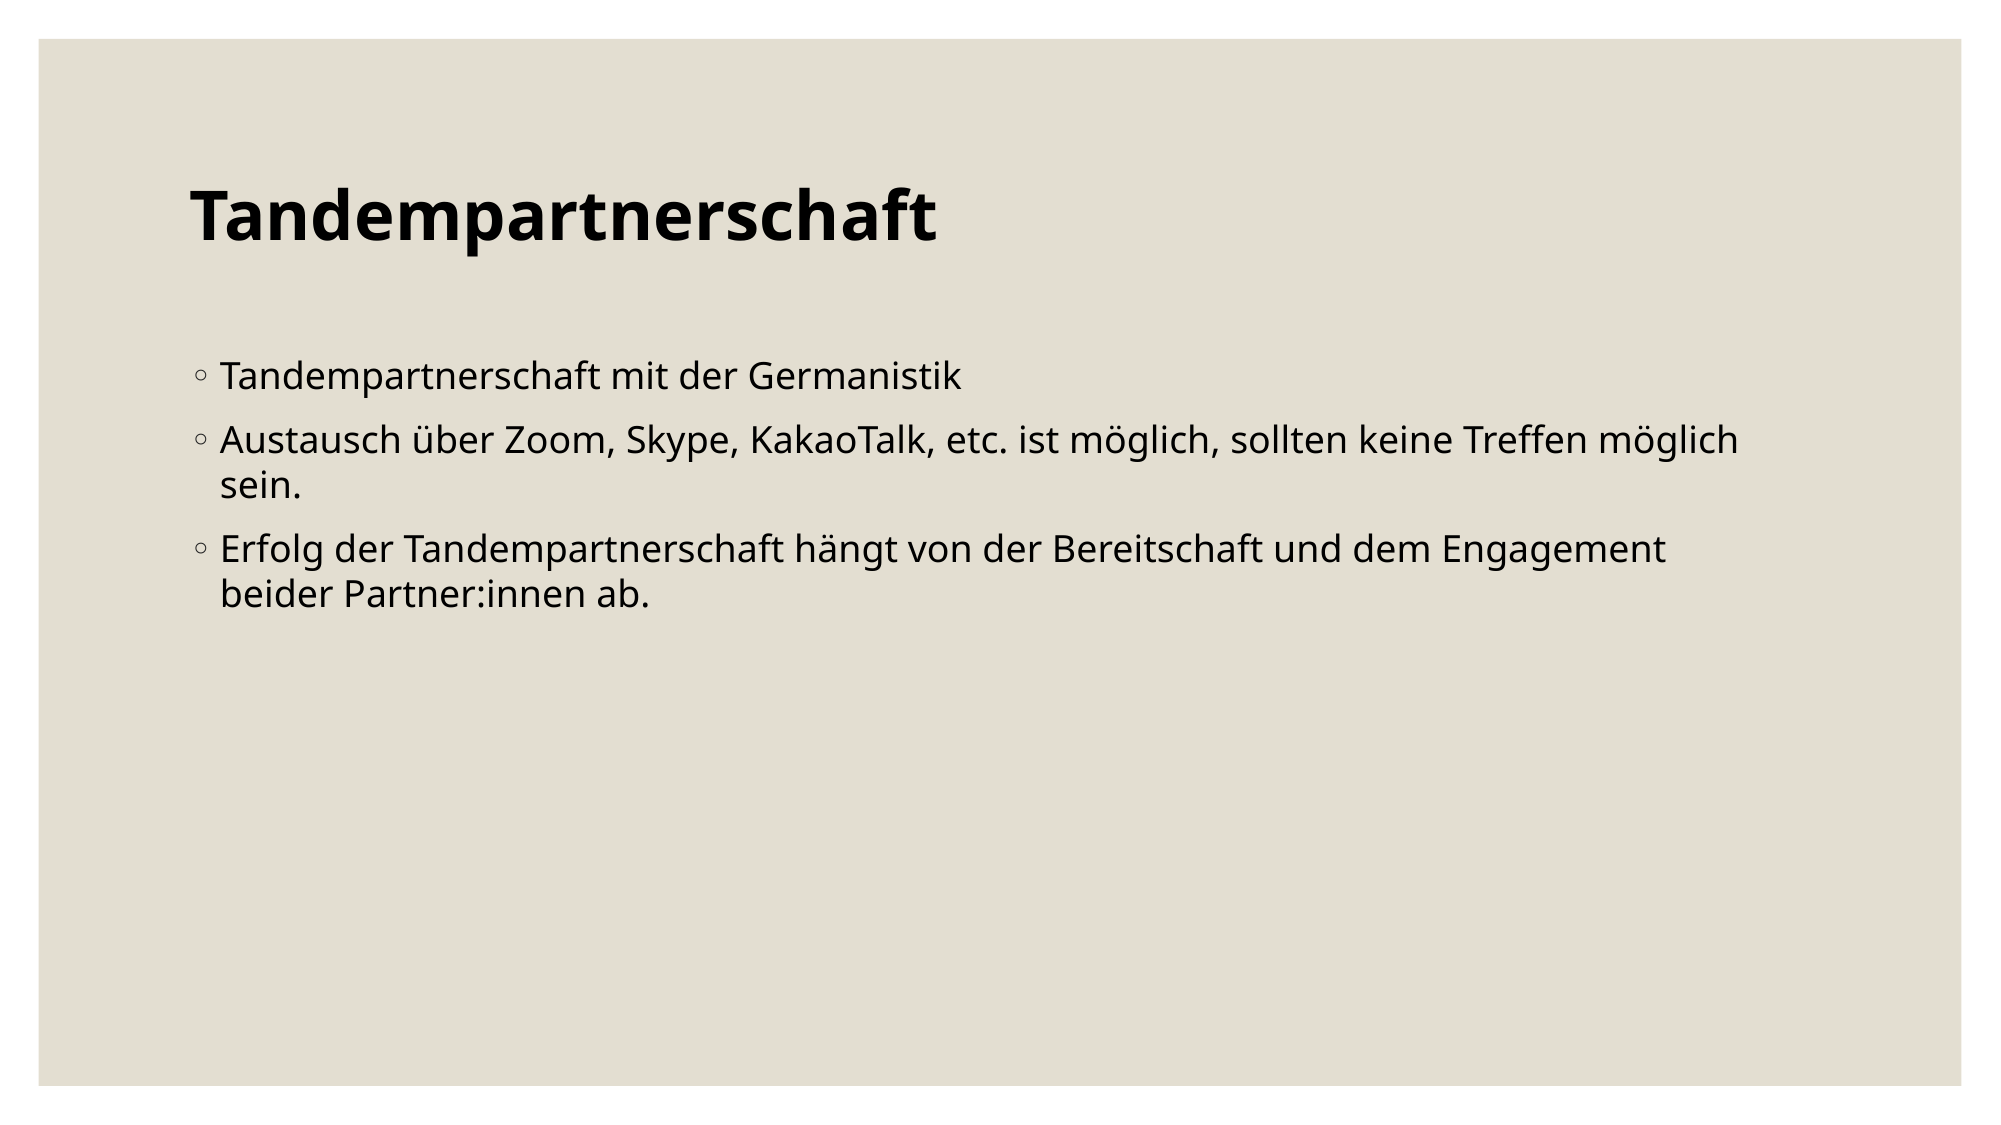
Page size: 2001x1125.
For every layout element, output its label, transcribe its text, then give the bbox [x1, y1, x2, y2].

list Tandempartnerschaft mit der Germanistik Austausch über Zoom, Skype, KakaoTalk, etc. ist möglich, sollten keine Treffen möglich sein. Erfolg der Tandempartnerschaft hängt von der Bereitschaft und dem Engagement beider Partner:innen ab. [174, 345, 1825, 990]
title Tandempartnerschaft [174, 105, 1825, 331]
